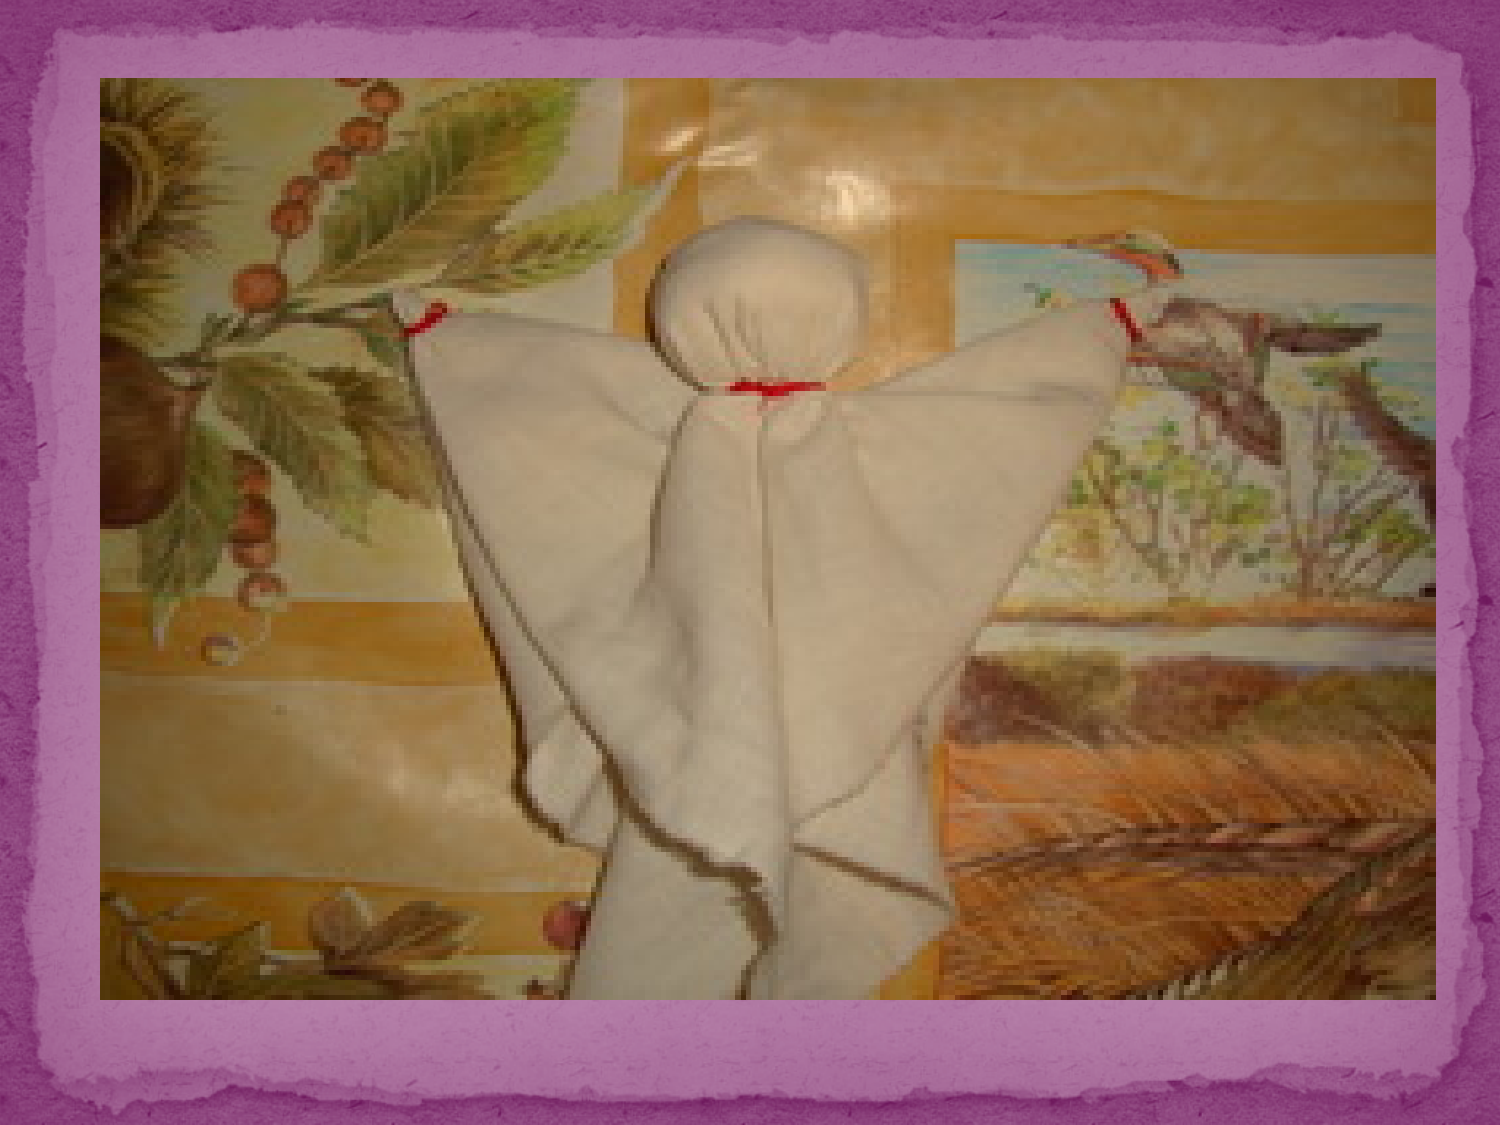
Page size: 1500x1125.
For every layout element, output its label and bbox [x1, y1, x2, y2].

picture [100, 78, 1436, 1000]
